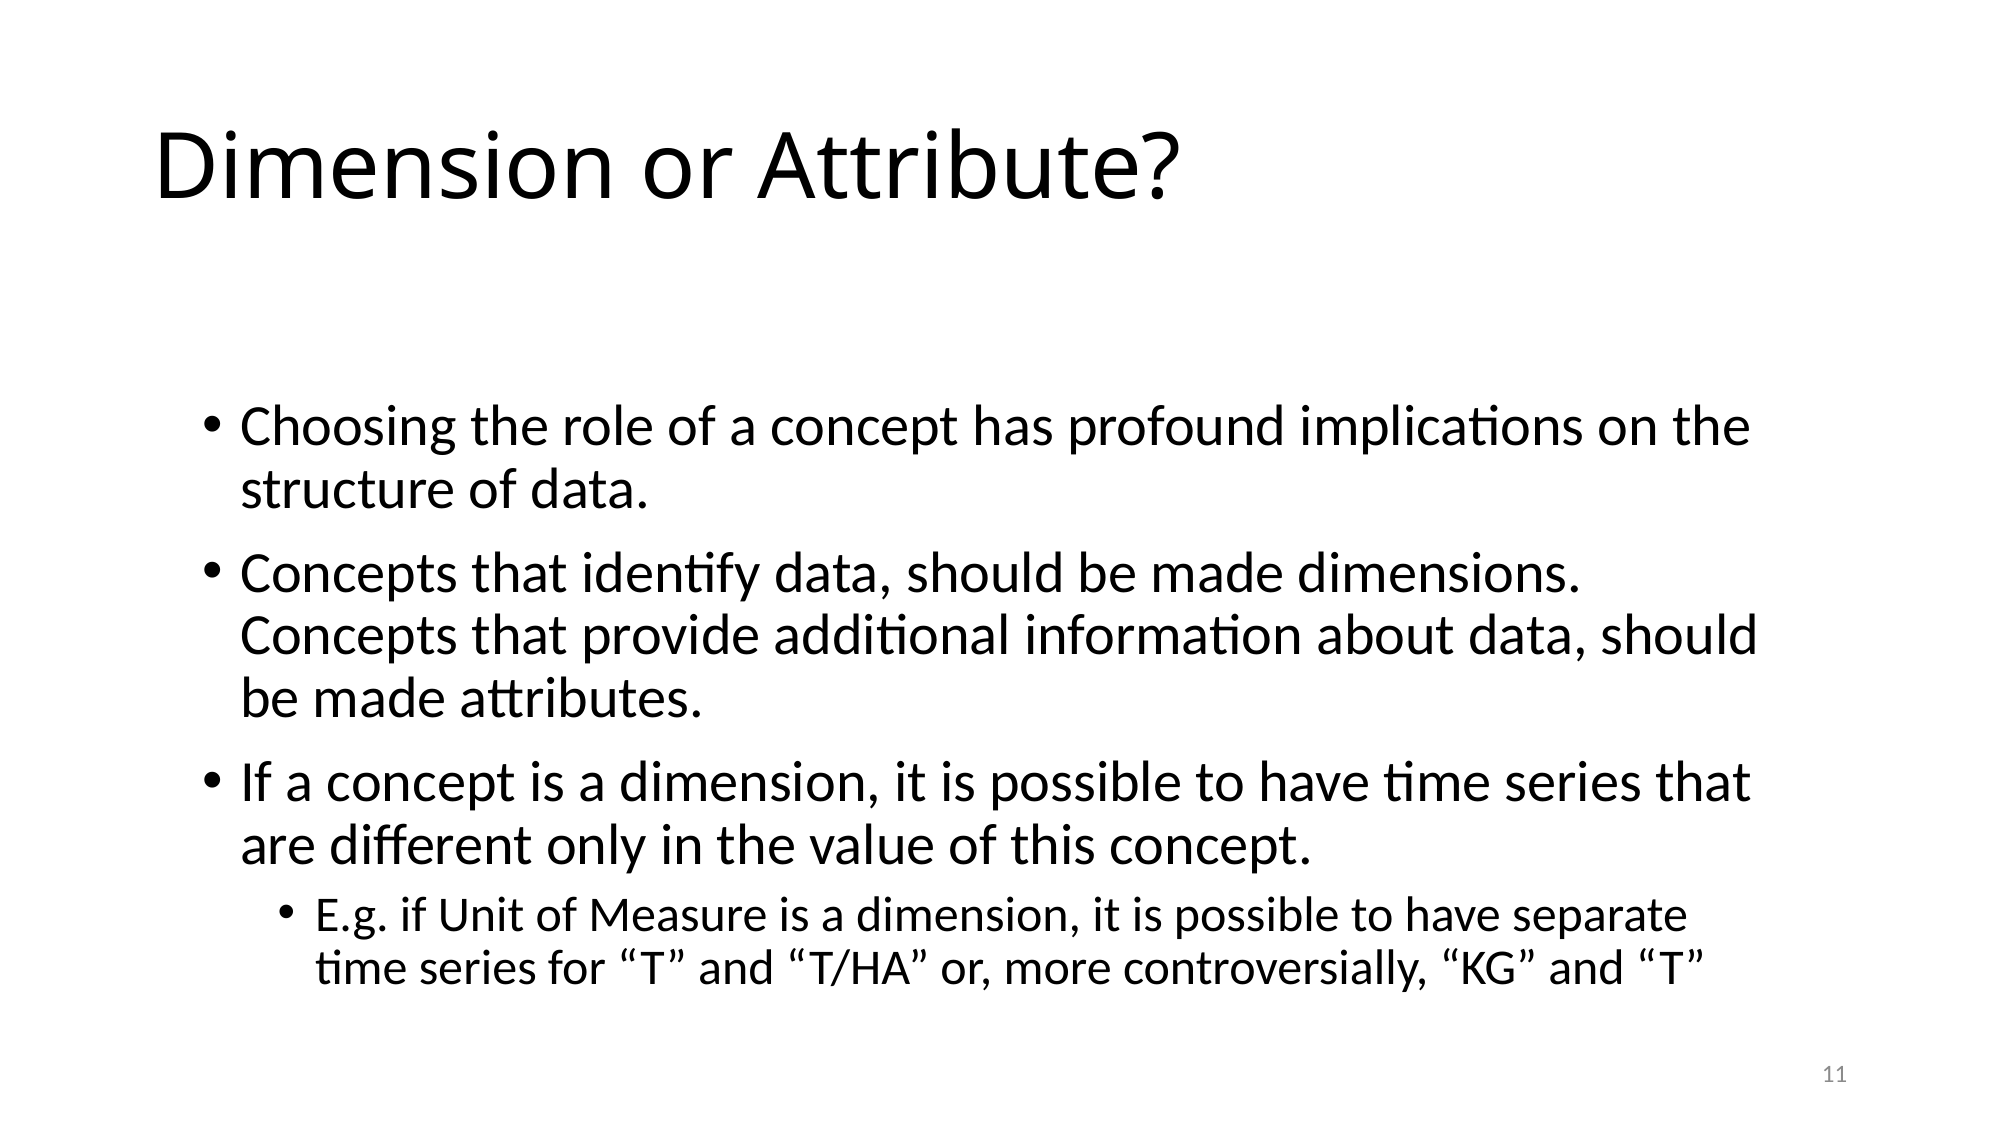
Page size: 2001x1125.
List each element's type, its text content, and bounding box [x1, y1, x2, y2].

list Choosing the role of a concept has profound implications on the structure of data. Concepts that identify data, should be made dimensions. Concepts that provide additional information about data, should be made attributes. If a concept is a dimension, it is possible to have time series that are different only in the value of this concept. E.g. if Unit of Measure is a dimension, it is possible to have separate time series for “T” and “T/HA” or, more controversially, “KG” and “T” [187, 387, 1800, 1113]
title Dimension or Attribute? [137, 59, 1863, 278]
slide_number 11 [1412, 1042, 1863, 1103]
